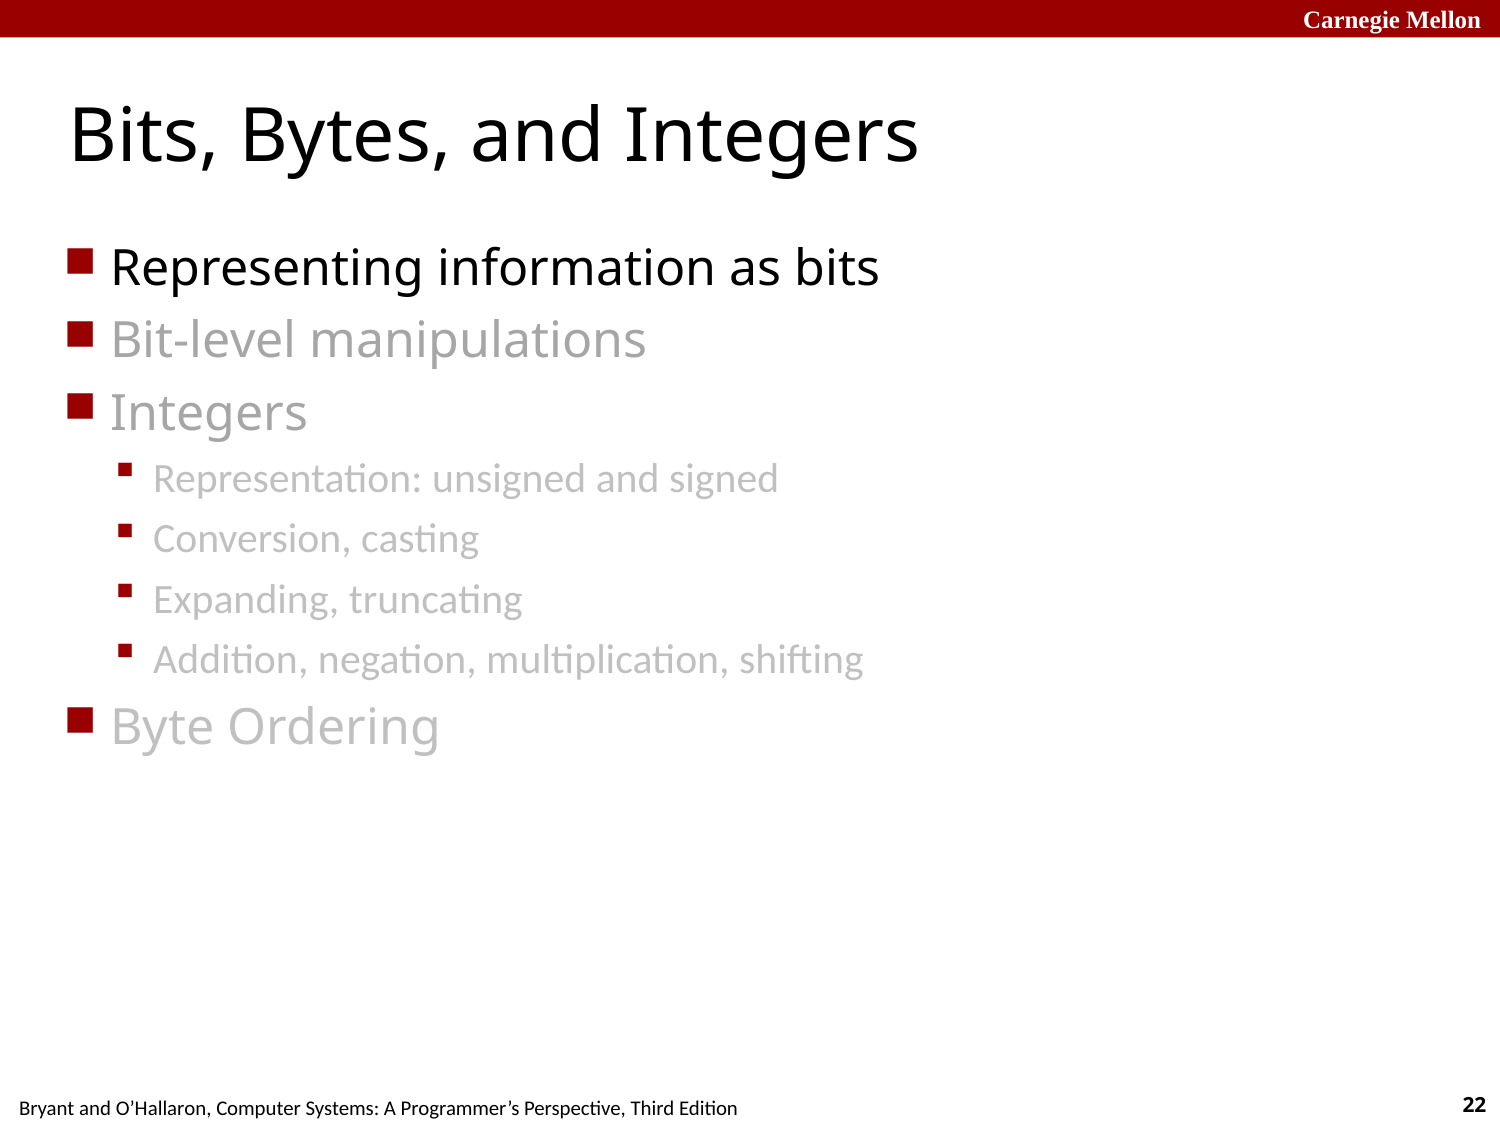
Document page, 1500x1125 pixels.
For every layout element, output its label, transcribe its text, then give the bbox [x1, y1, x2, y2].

list Representing information as bits Bit-level manipulations Integers Representation: unsigned and signed Conversion, casting Expanding, truncating Addition, negation, multiplication, shifting Byte Ordering [62, 228, 1438, 1122]
title Bits, Bytes, and Integers [62, 41, 1438, 222]
